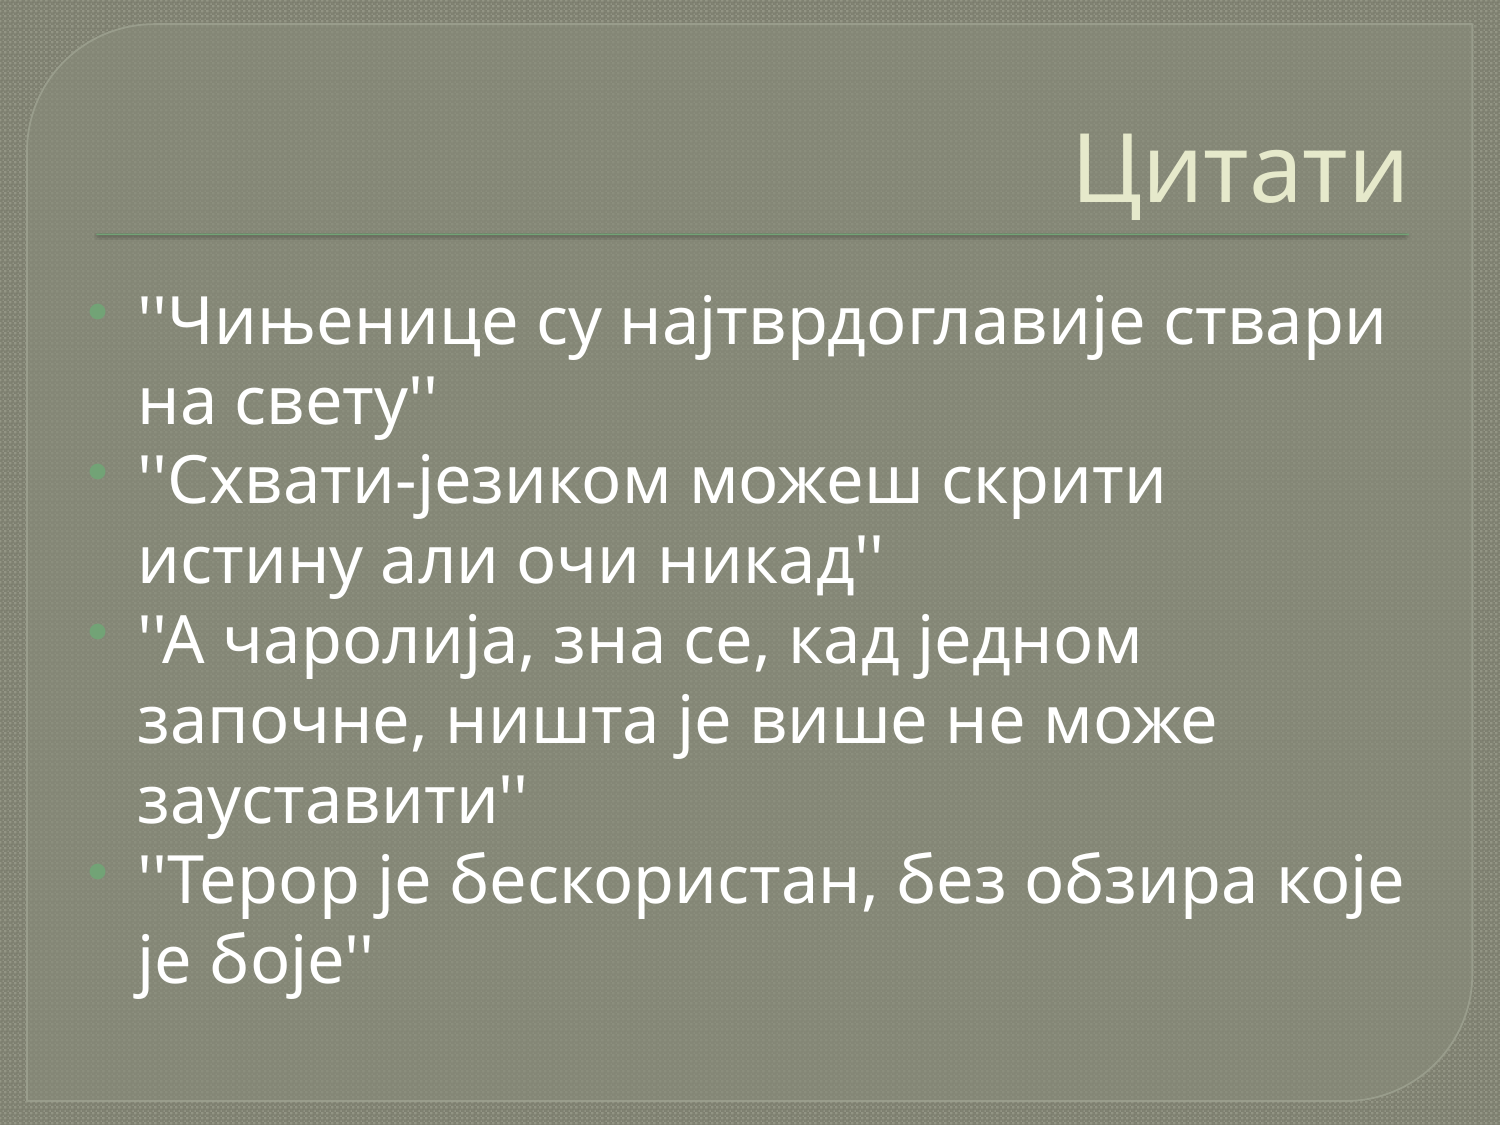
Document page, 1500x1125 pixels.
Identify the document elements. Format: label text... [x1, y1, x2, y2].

list ''Чињенице су најтврдоглавије ствари на свету'' ''Схвати-језиком можеш скрити истину али очи никад'' ''А чаролија, зна се, кад једном започне, ништа је више не може зауставити'' ''Терор је бескористан, без обзира које је боје'' [75, 270, 1425, 1013]
title Цитати [75, 41, 1425, 230]
